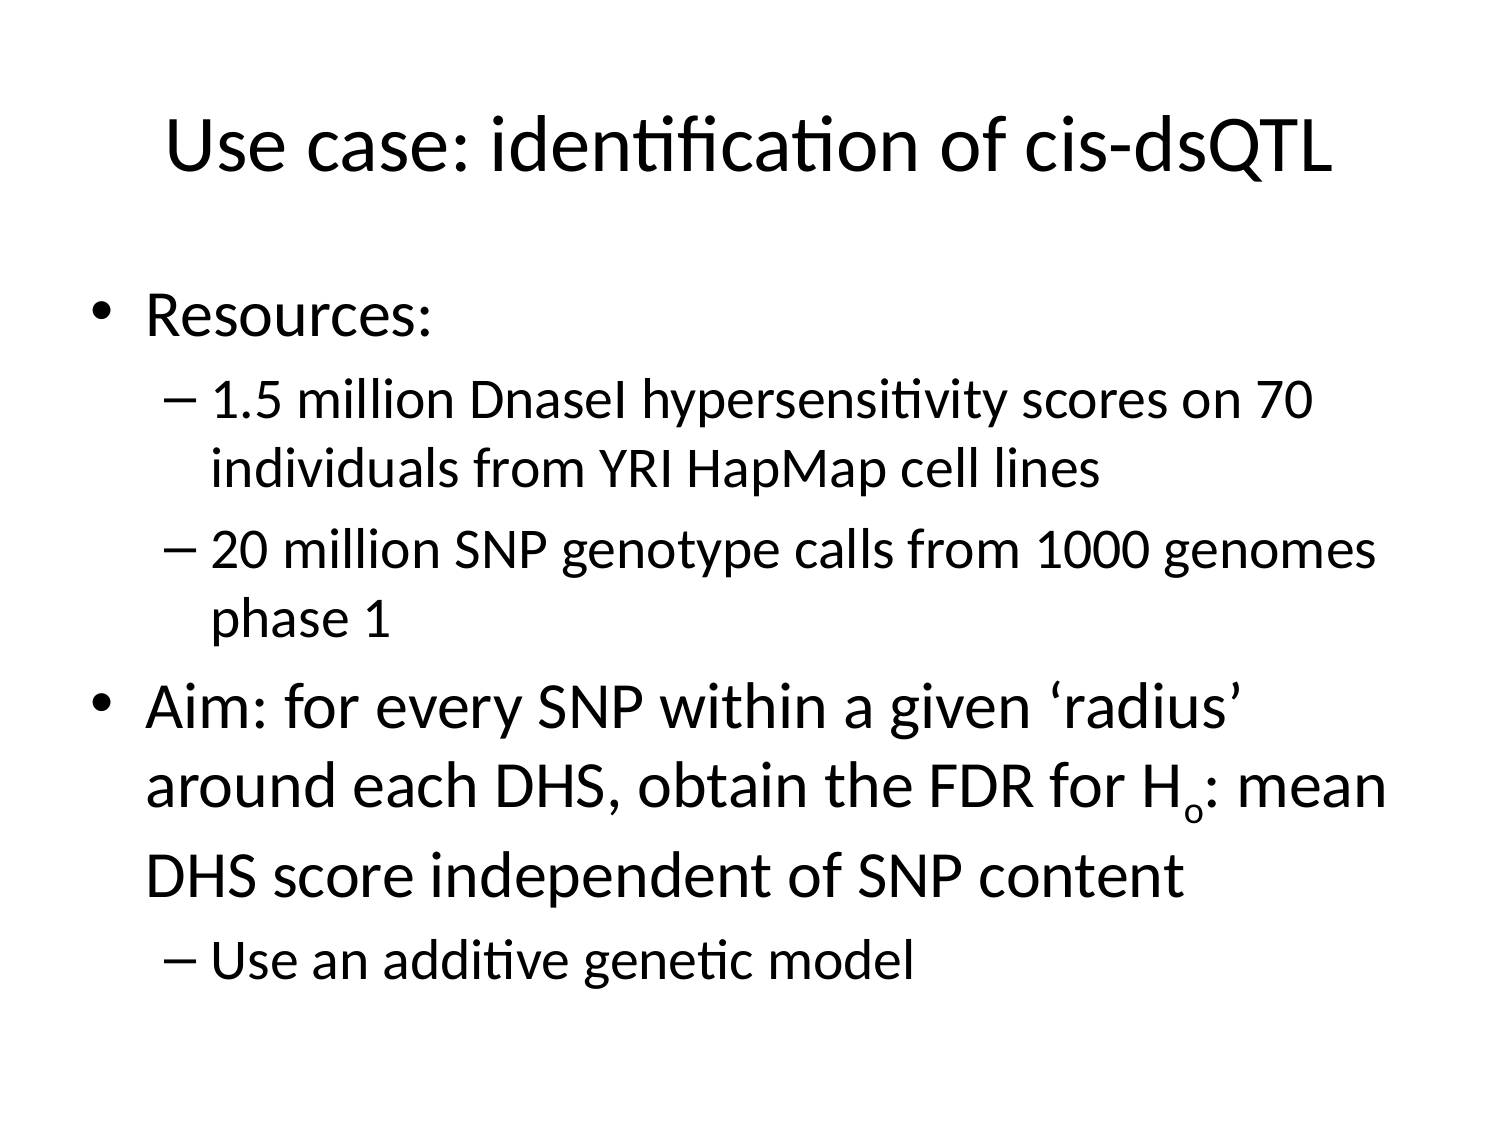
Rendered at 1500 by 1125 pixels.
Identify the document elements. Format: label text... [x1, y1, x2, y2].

title Use case: identification of cis-dsQTL [75, 45, 1425, 233]
list Resources: 1.5 million DnaseI hypersensitivity scores on 70 individuals from YRI HapMap cell lines 20 million SNP genotype calls from 1000 genomes phase 1 Aim: for every SNP within a given ‘radius’ around each DHS, obtain the FDR for Ho: mean DHS score independent of SNP content Use an additive genetic model [75, 262, 1425, 1005]
